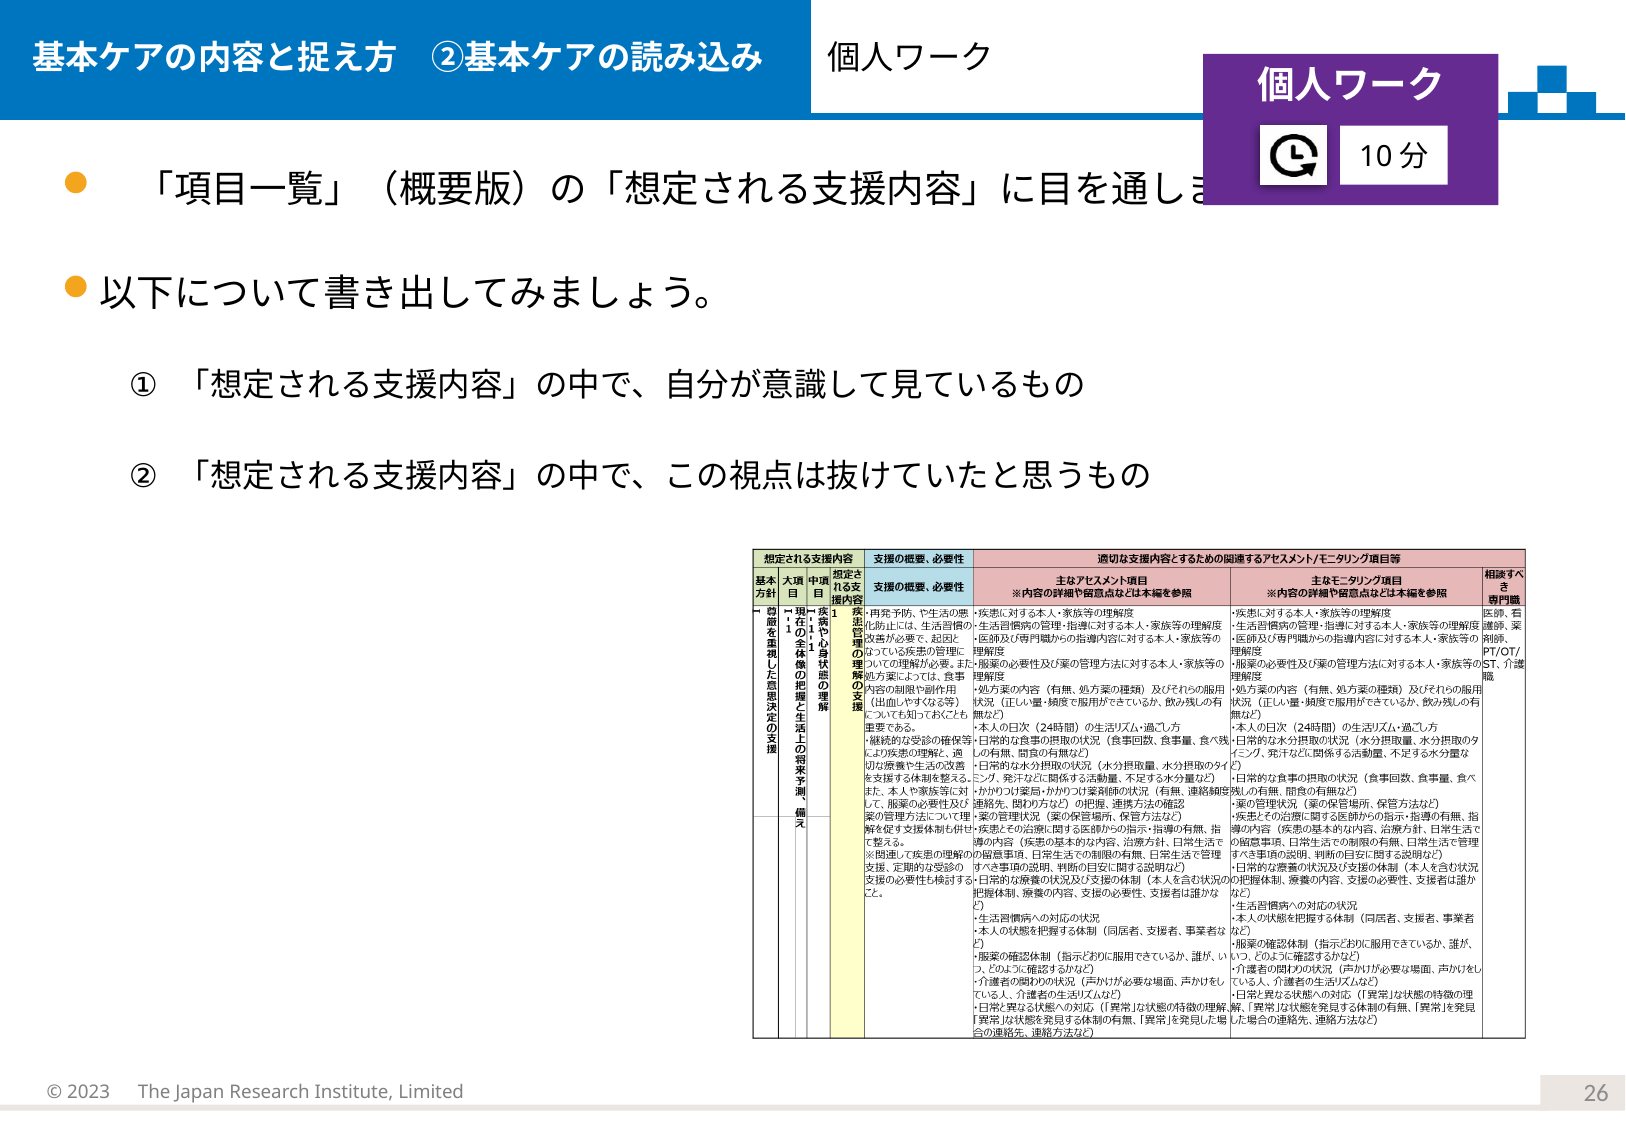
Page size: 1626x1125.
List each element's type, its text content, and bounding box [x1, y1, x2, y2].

text_box 「想定される支援内容」の中で、自分が意識して見ているもの 「想定される支援内容」の中で、この視点は抜けていたと思うもの [113, 348, 1204, 537]
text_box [1203, 53, 1499, 206]
list 「項目一覧」（概要版）の「想定される支援内容」に目を通しましょう。 以下について書き出してみましょう。 [46, 148, 1580, 1014]
title 基本ケアの内容と捉え方 ②基本ケアの読み込み [17, 0, 810, 119]
list 個人ワーク [812, 1, 1499, 117]
picture [744, 548, 1526, 1044]
slide_number 26 [1258, 1061, 1625, 1122]
